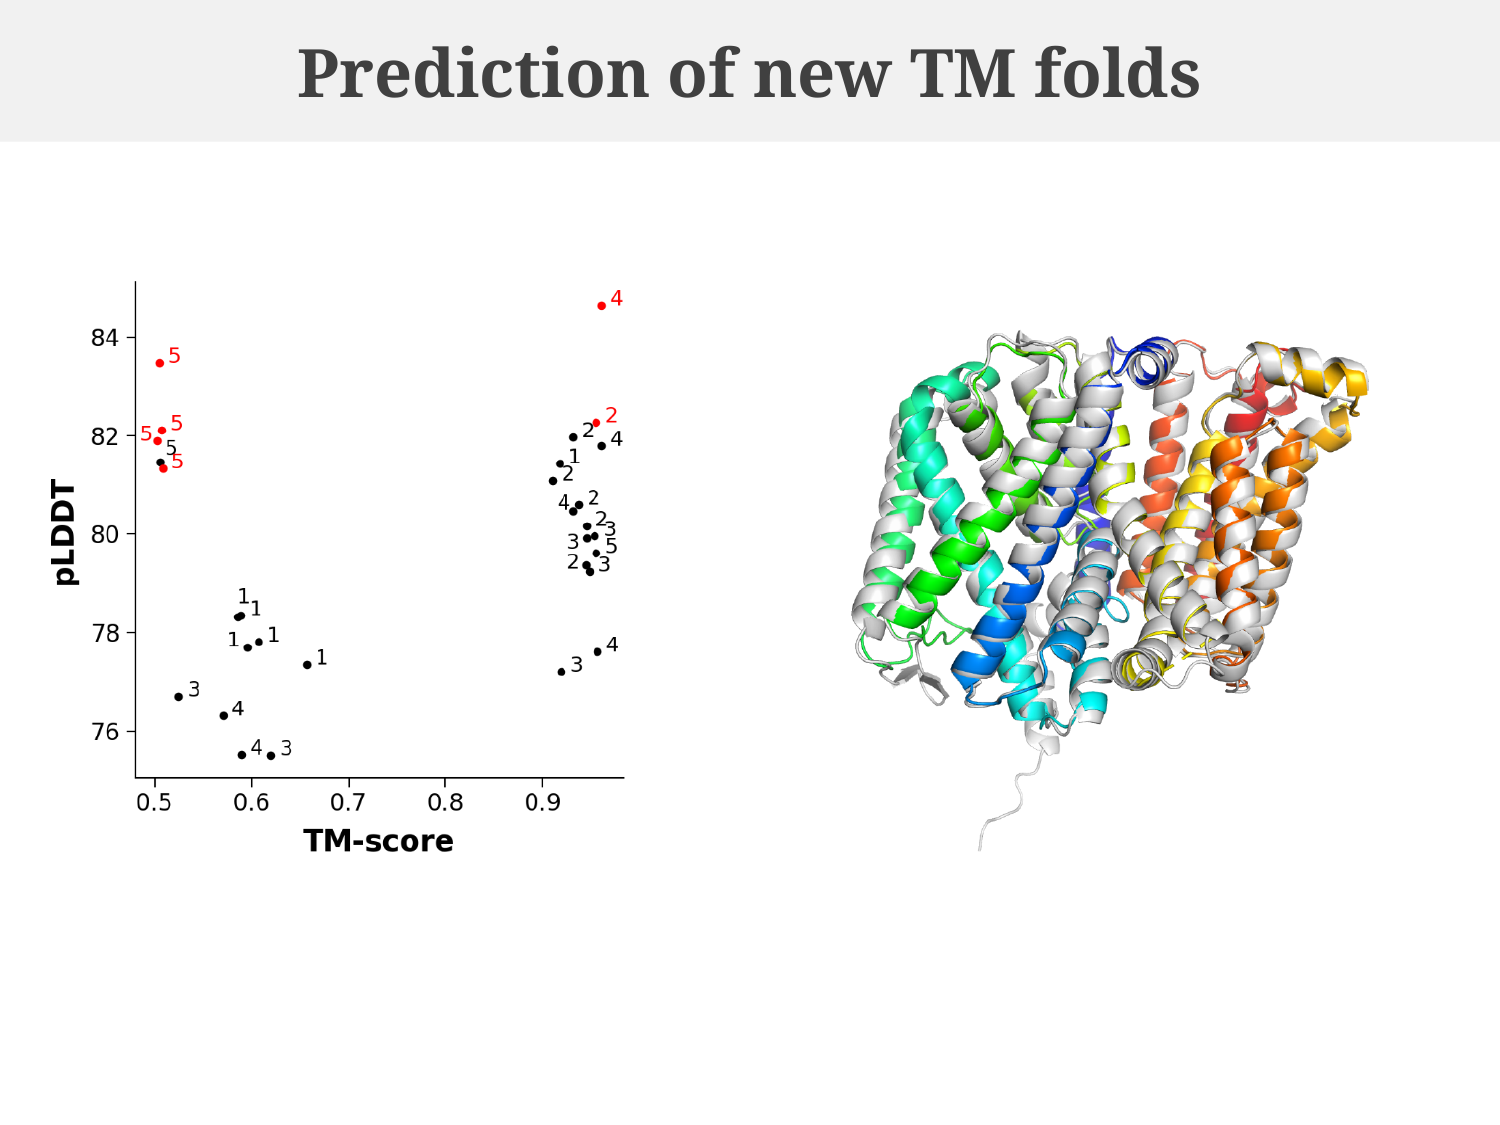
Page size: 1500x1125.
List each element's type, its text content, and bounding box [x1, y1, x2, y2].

text_box Prediction of new TM folds [0, 0, 1500, 142]
picture [16, 250, 655, 889]
picture [816, 297, 1407, 889]
